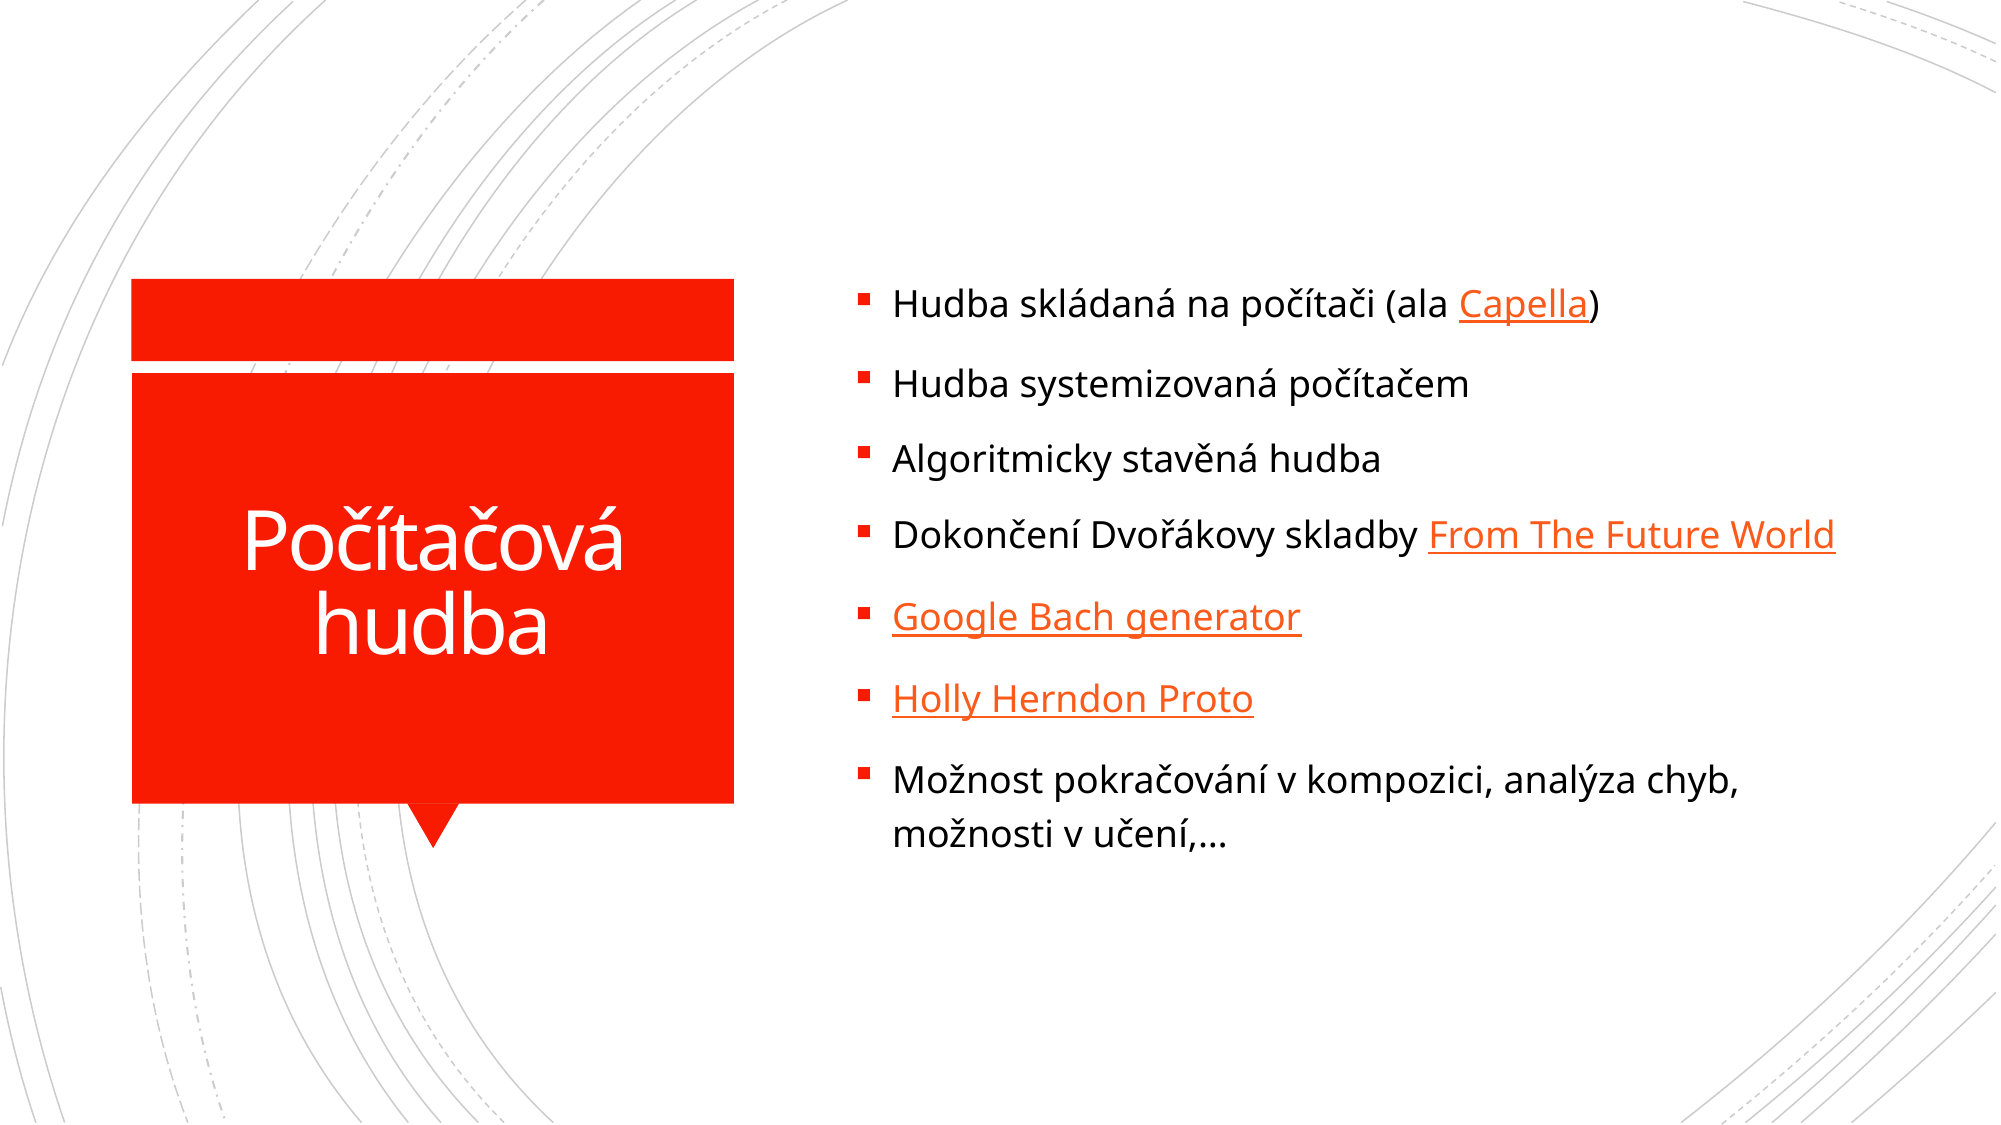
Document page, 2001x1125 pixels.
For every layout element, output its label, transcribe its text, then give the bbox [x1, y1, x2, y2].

list Hudba skládaná na počítači (ala Capella) Hudba systemizovaná počítačem Algoritmicky stavěná hudba Dokončení Dvořákovy skladby From The Future World Google Bach generator Holly Herndon Proto Možnost pokračování v kompozici, analýza chyb, možnosti v učení,… [839, 131, 1871, 993]
title Počítačová hudba [145, 385, 720, 789]
